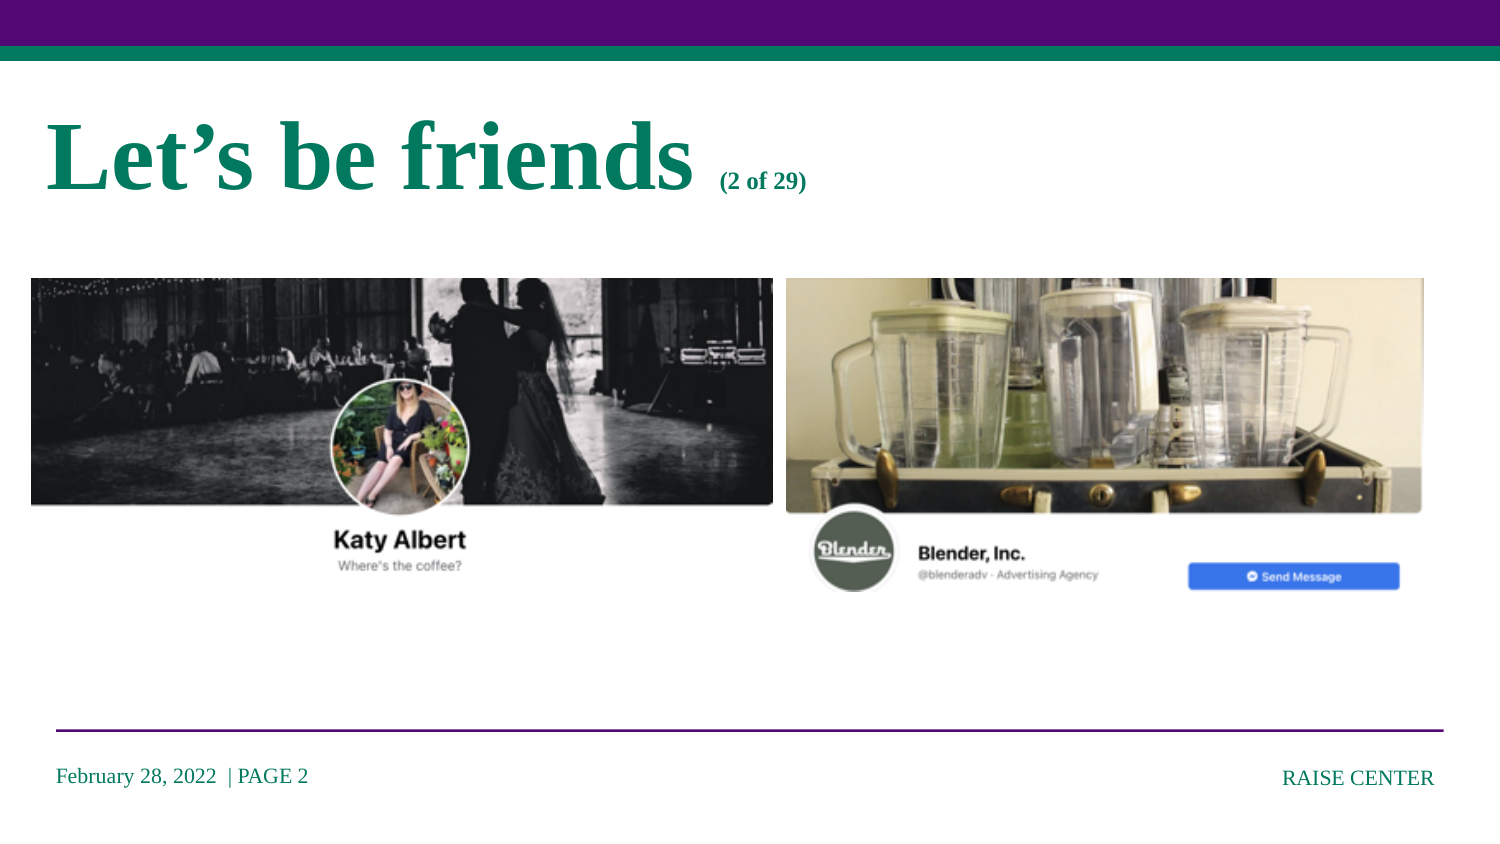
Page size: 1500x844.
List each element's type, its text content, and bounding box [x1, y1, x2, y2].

picture [785, 278, 1424, 592]
title Let’s be friends (2 of 29) [31, 92, 1113, 208]
list RAISE CENTER [1267, 756, 1480, 794]
picture [31, 278, 774, 581]
list February 28, 2022 | PAGE 2 [40, 754, 416, 792]
